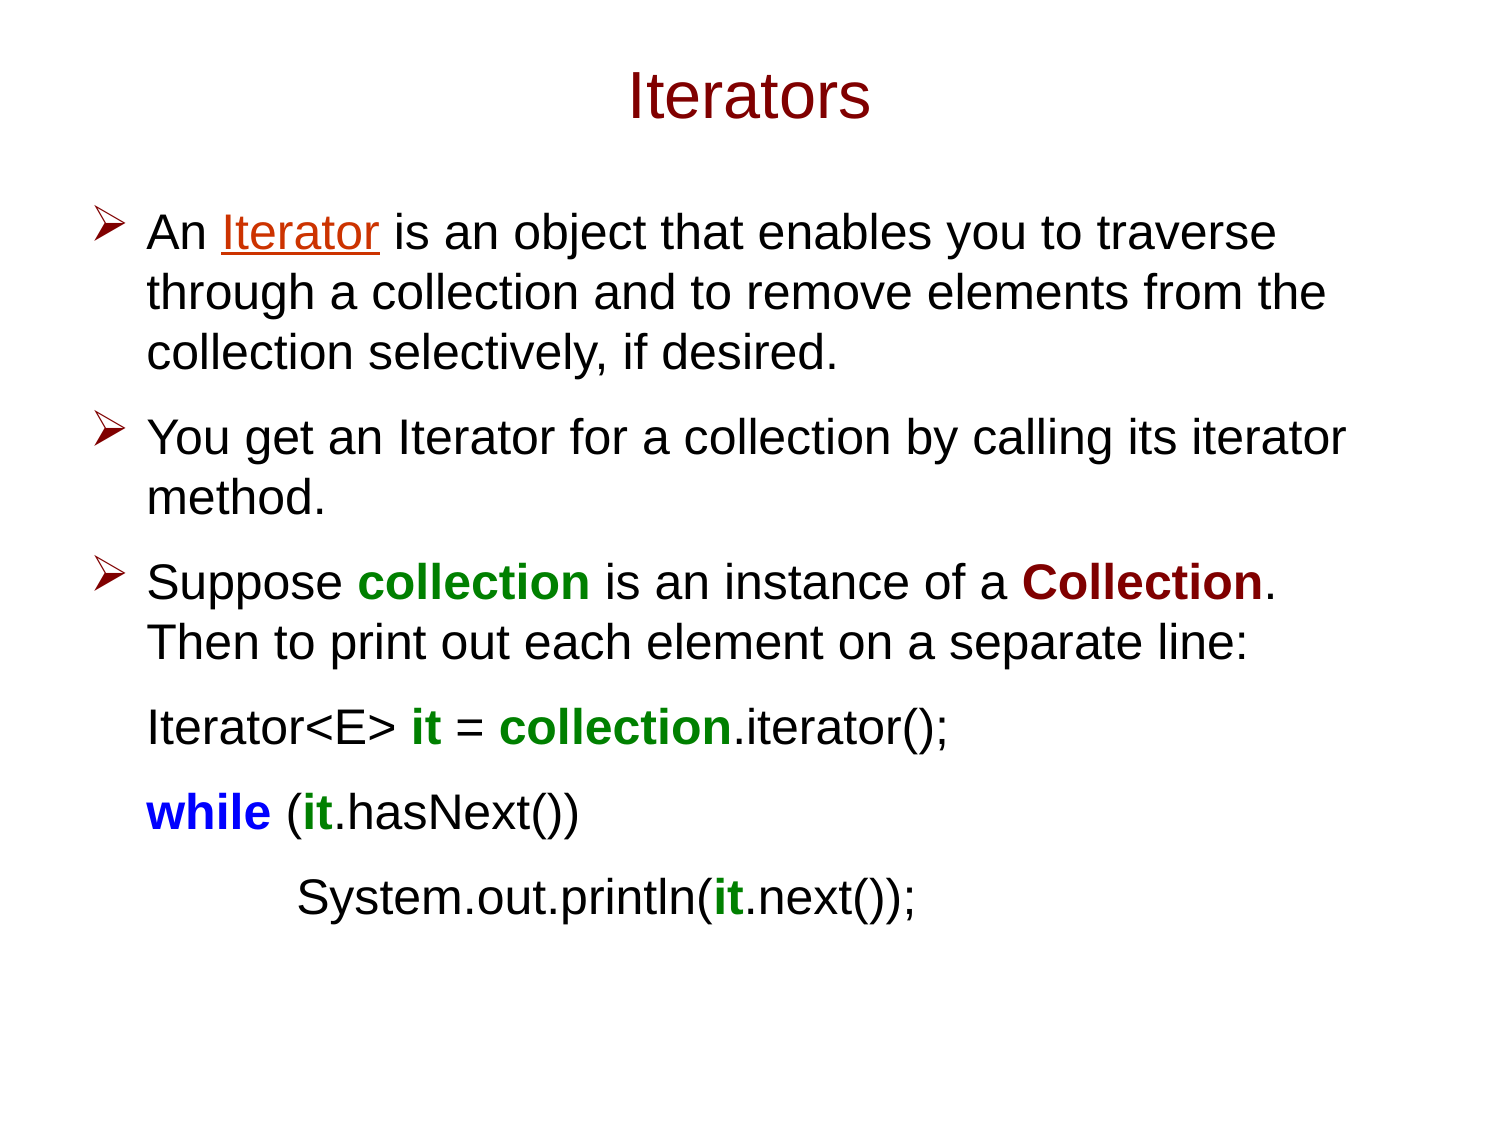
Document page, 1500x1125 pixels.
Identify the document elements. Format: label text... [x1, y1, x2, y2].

title Iterators [74, 44, 1426, 139]
list An Iterator is an object that enables you to traverse through a collection and to remove elements from the collection selectively, if desired. You get an Iterator for a collection by calling its iterator method. Suppose collection is an instance of a Collection. Then to print out each element on a separate line: Iterator<E> it = collection.iterator(); while (it.hasNext()) System.out.println(it.next()); [74, 191, 1426, 1006]
